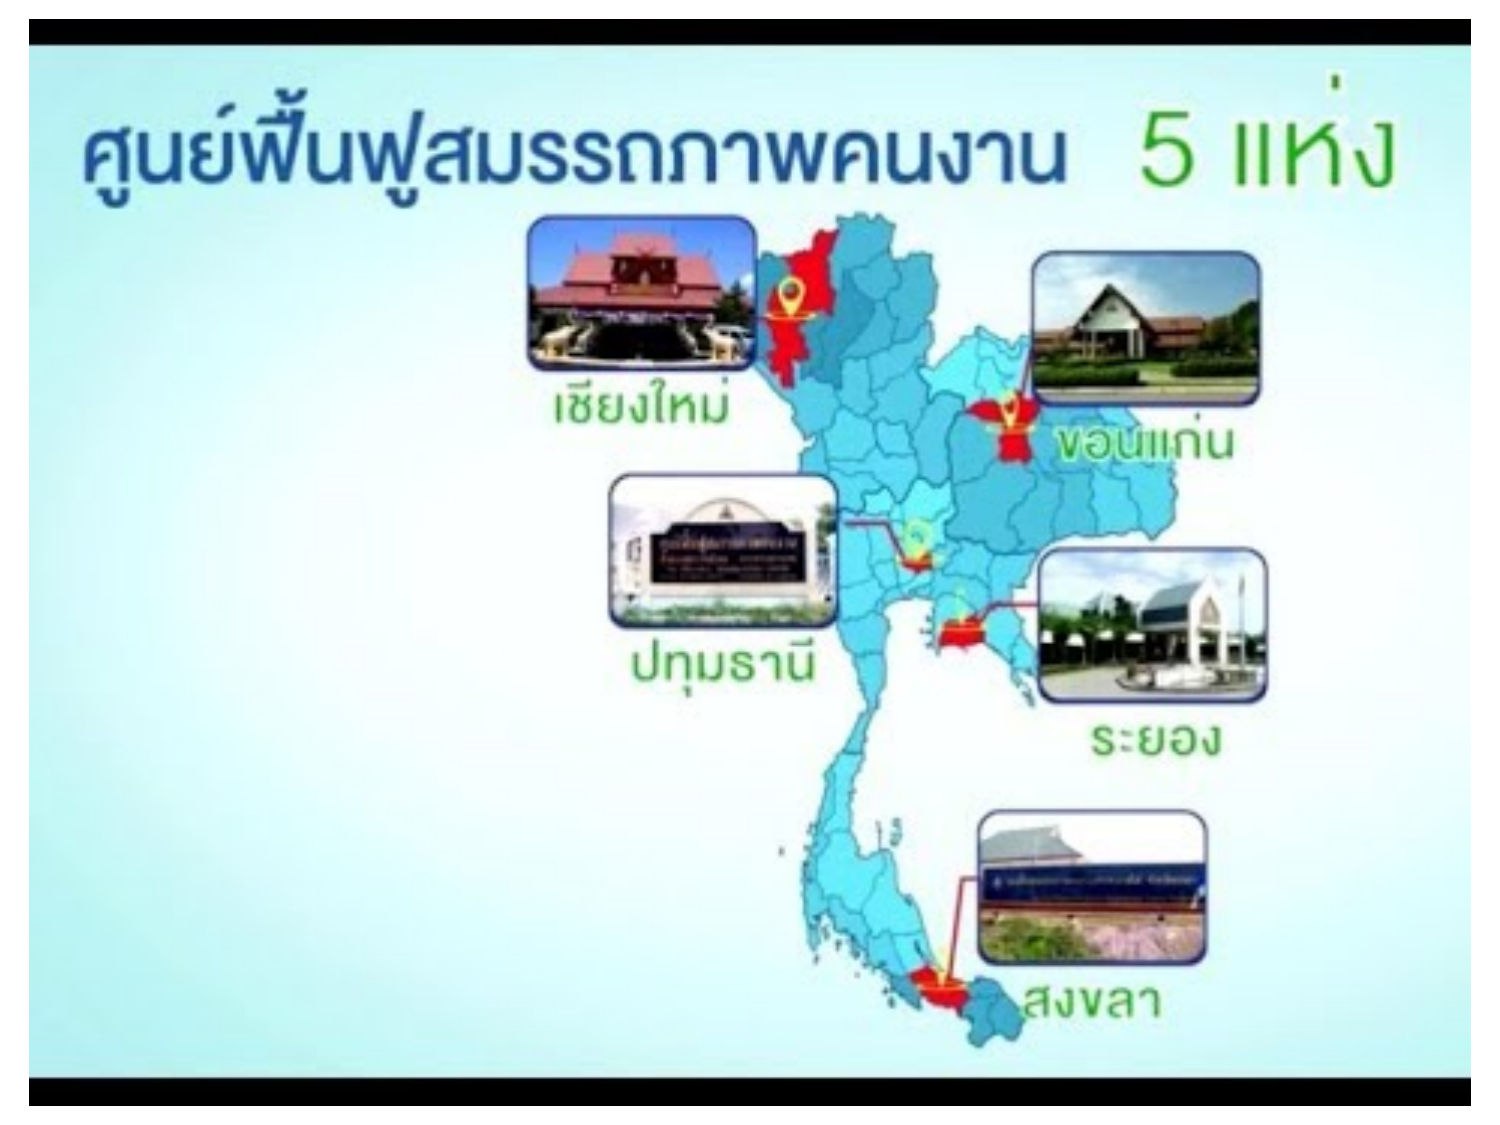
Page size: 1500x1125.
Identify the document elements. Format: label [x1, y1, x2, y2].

list [29, 18, 1471, 1107]
